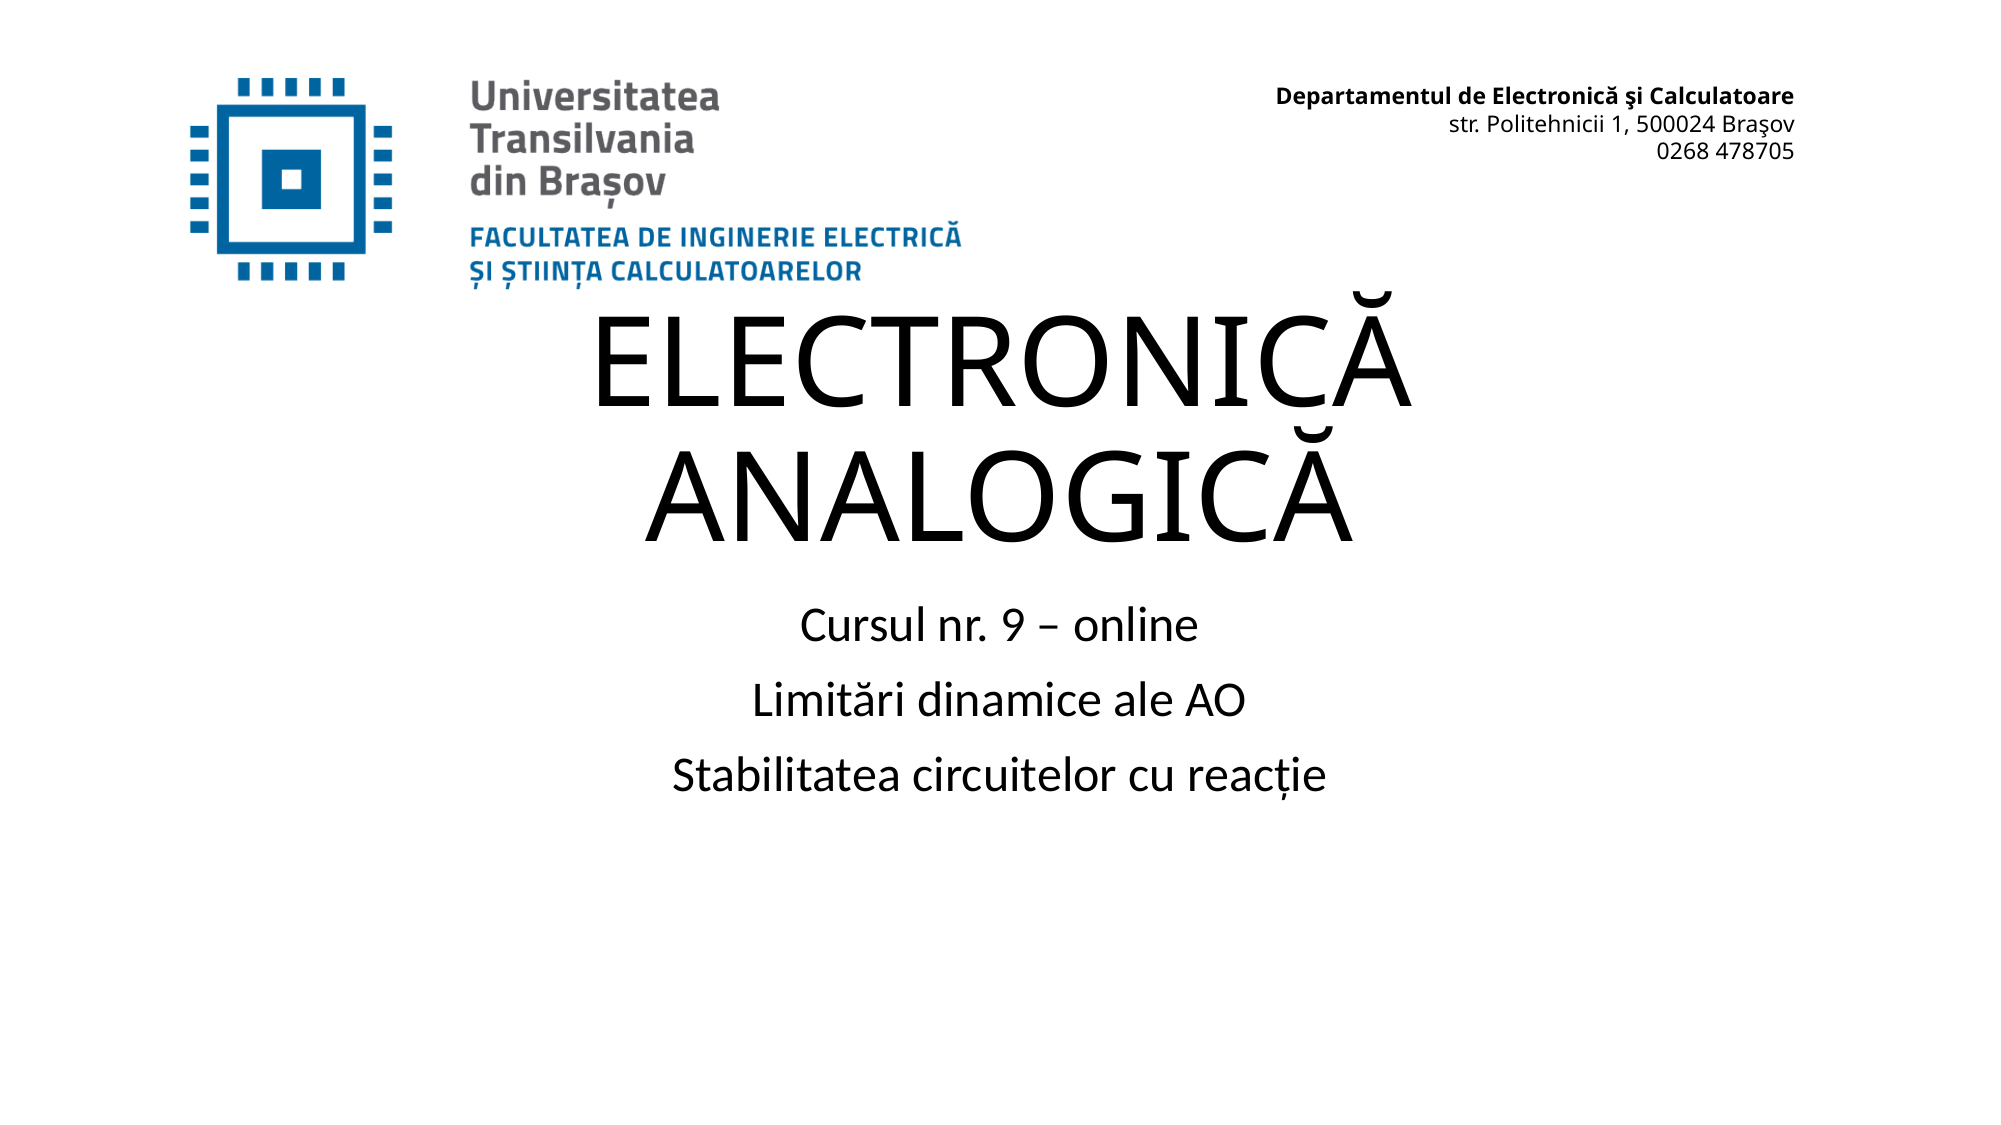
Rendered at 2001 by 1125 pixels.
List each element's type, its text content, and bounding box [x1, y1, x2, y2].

subtitle Cursul nr. 9 – online Limitări dinamice ale AO Stabilitatea circuitelor cu reacție [249, 590, 1750, 863]
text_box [112, 55, 1811, 314]
title ELECTRONICĂ ANALOGICĂ [249, 314, 1750, 576]
